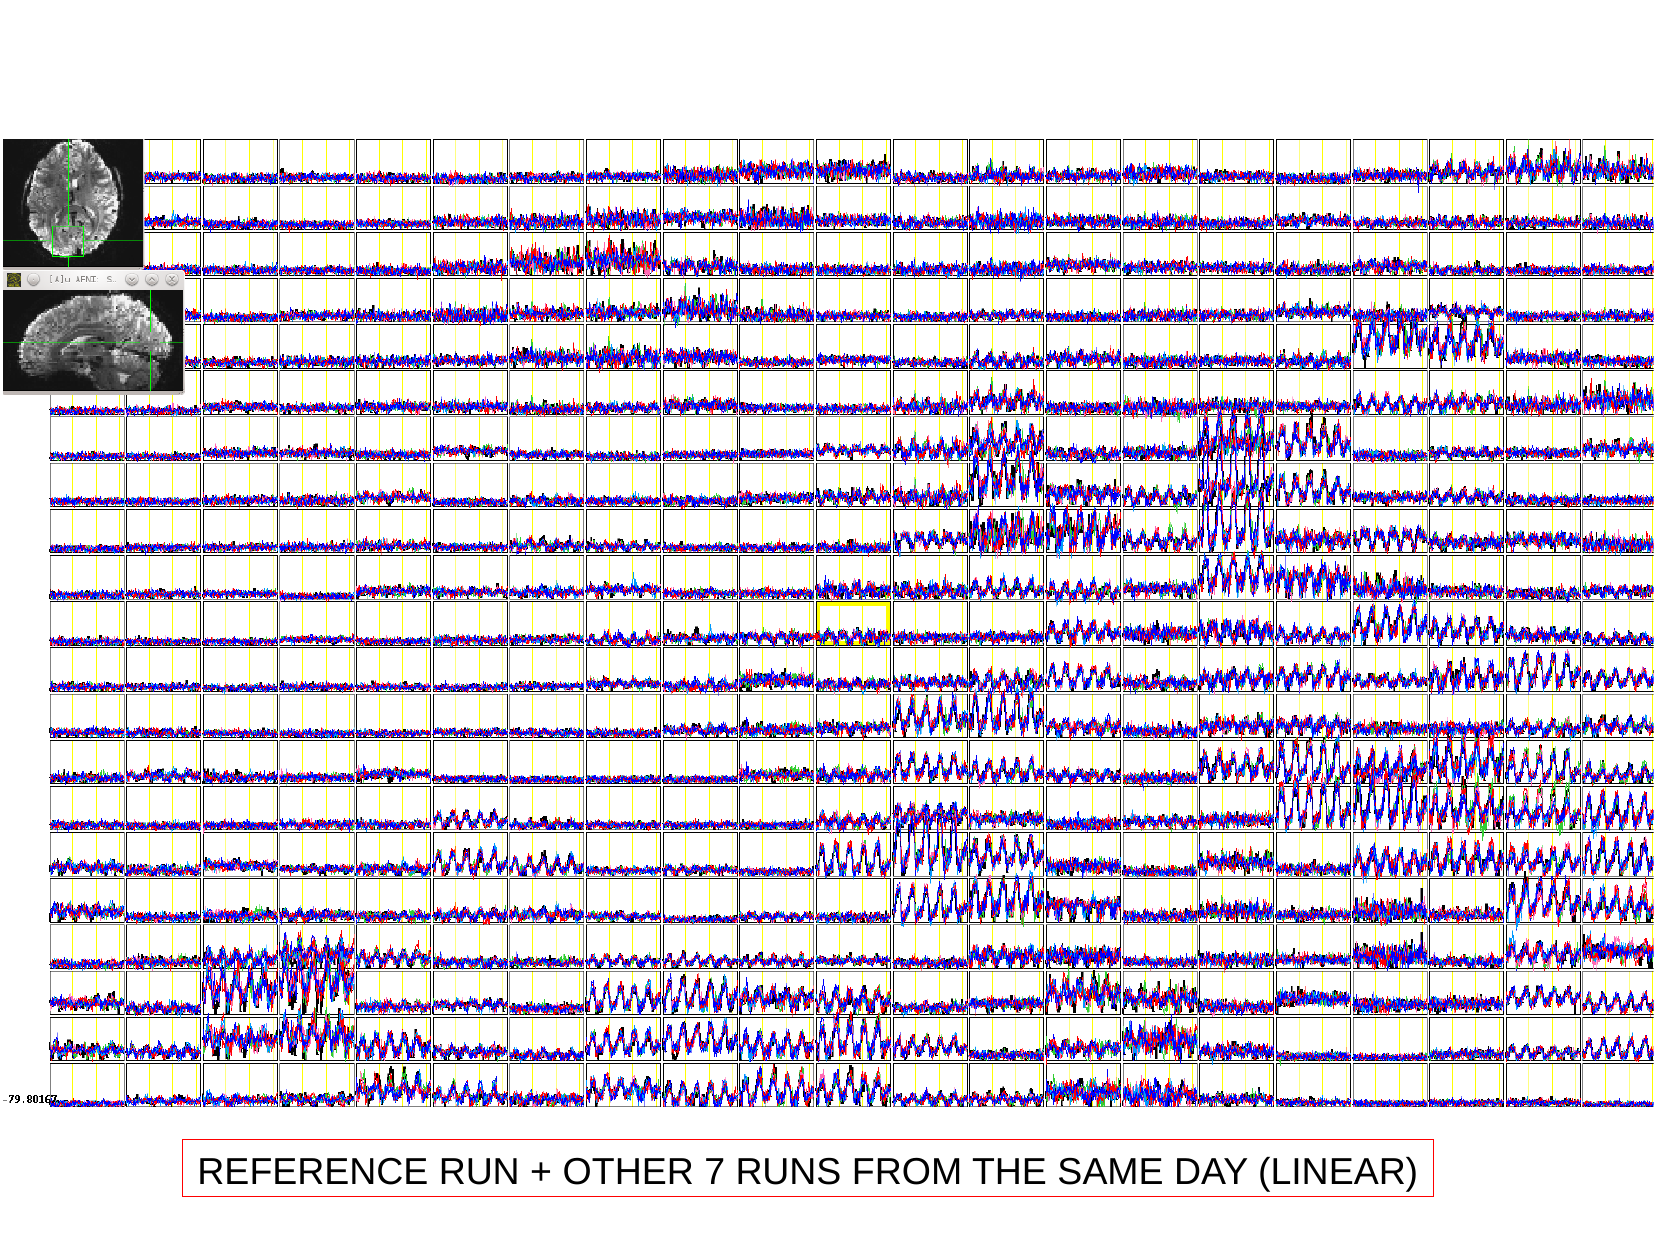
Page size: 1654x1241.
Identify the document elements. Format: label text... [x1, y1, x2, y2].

text_box REFERENCE RUN + OTHER 7 RUNS FROM THE SAME DAY (LINEAR) [182, 1139, 1434, 1197]
picture [2, 139, 1654, 1107]
